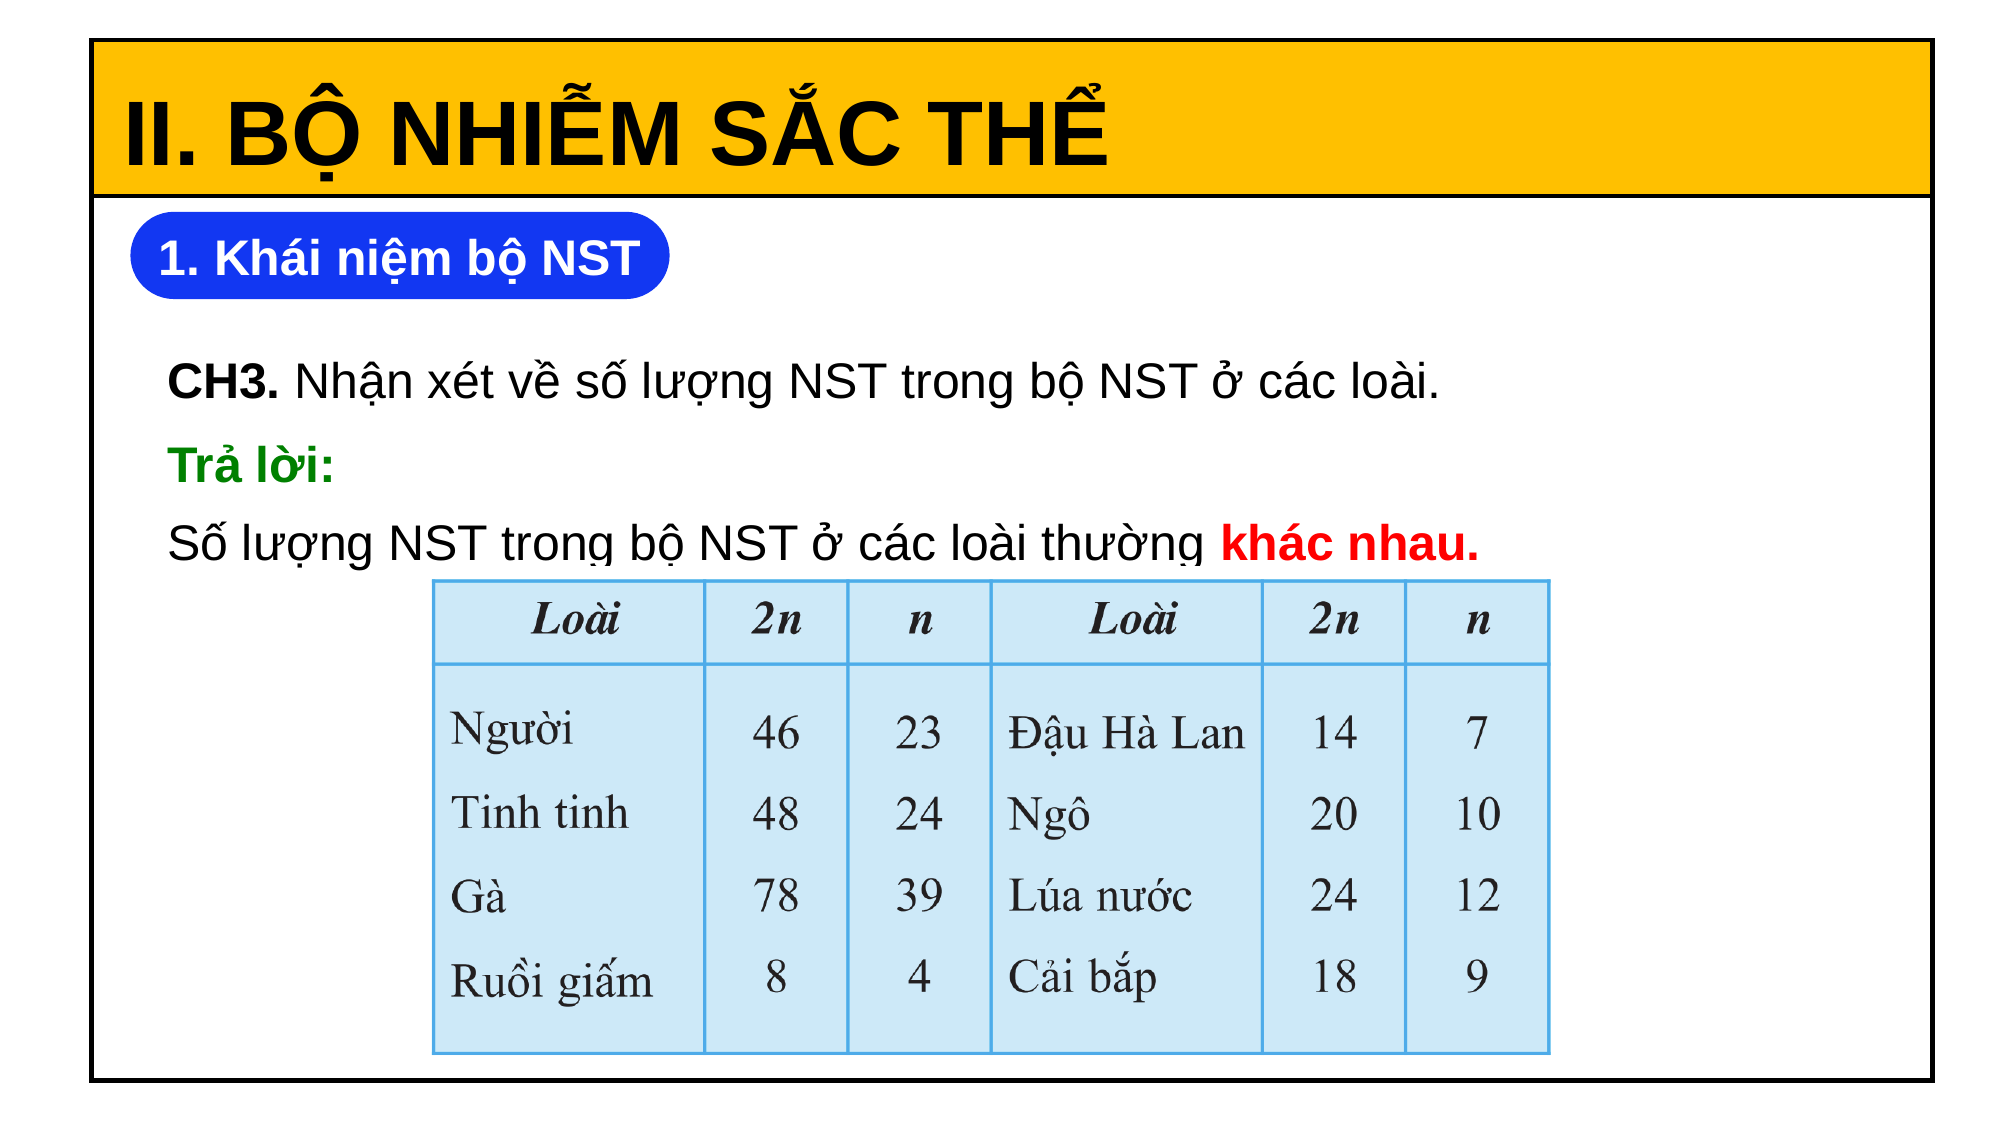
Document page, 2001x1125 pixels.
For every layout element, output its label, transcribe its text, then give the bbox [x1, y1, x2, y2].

text_box [90, 39, 1933, 195]
text_box Trả lời: Số lượng NST trong bộ NST ở các loài thường khác nhau. [152, 406, 1834, 578]
picture [427, 566, 1558, 1058]
text_box 1. Khái niệm bộ NST [129, 210, 671, 301]
text_box [90, 195, 1933, 1082]
text_box II. BỘ NHIỄM SẮC THỂ [108, 44, 1159, 191]
text_box CH3. Nhận xét về số lượng NST trong bộ NST ở các loài. [152, 329, 1880, 416]
